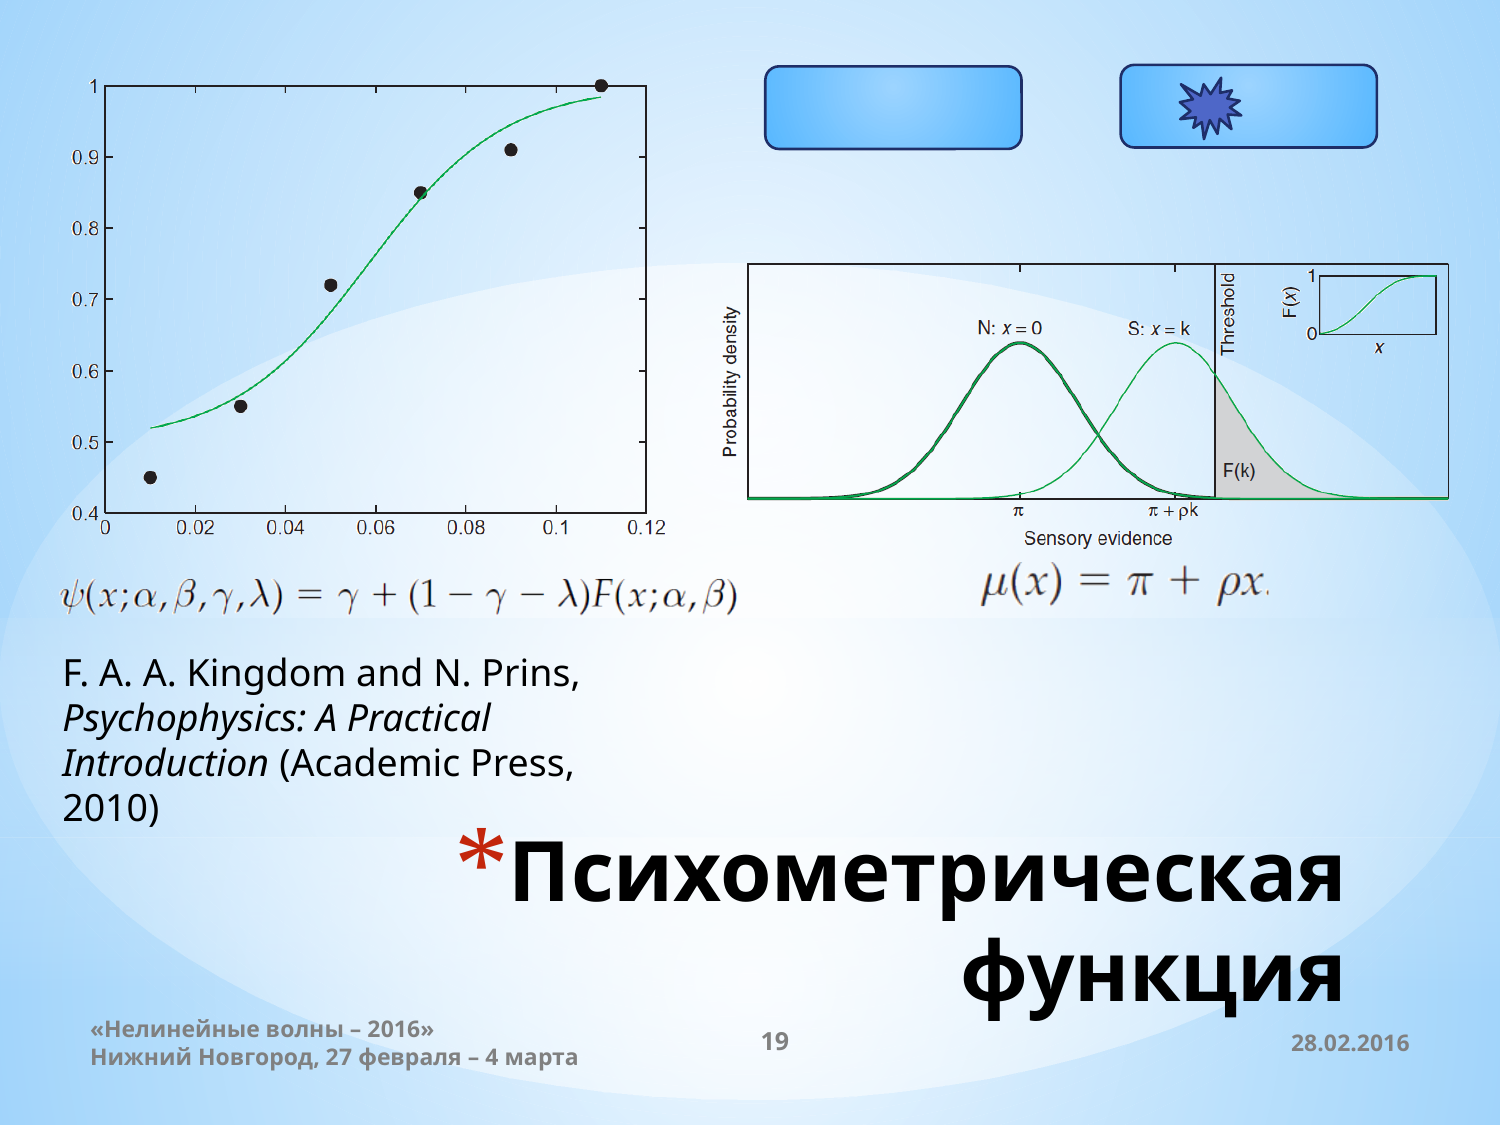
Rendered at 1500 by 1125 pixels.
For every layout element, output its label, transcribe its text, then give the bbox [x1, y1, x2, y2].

picture [47, 560, 746, 632]
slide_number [1012, 1012, 1425, 1073]
text_box [1119, 63, 1379, 149]
slide_number 19 [624, 1012, 925, 1073]
picture [52, 66, 680, 543]
title Психометрическая функция [53, 810, 1363, 998]
text_box [763, 65, 1023, 151]
picture [714, 255, 1467, 552]
picture [972, 562, 1269, 610]
text_box [1178, 76, 1243, 141]
text_box F. A. A. Kingdom and N. Prins, Psychophysics: A Practical Introduction (Academic Press, 2010) [47, 641, 694, 836]
footer «Нелинейные волны – 2016» Нижний Новгород, 27 февраля – 4 марта [75, 1012, 624, 1073]
